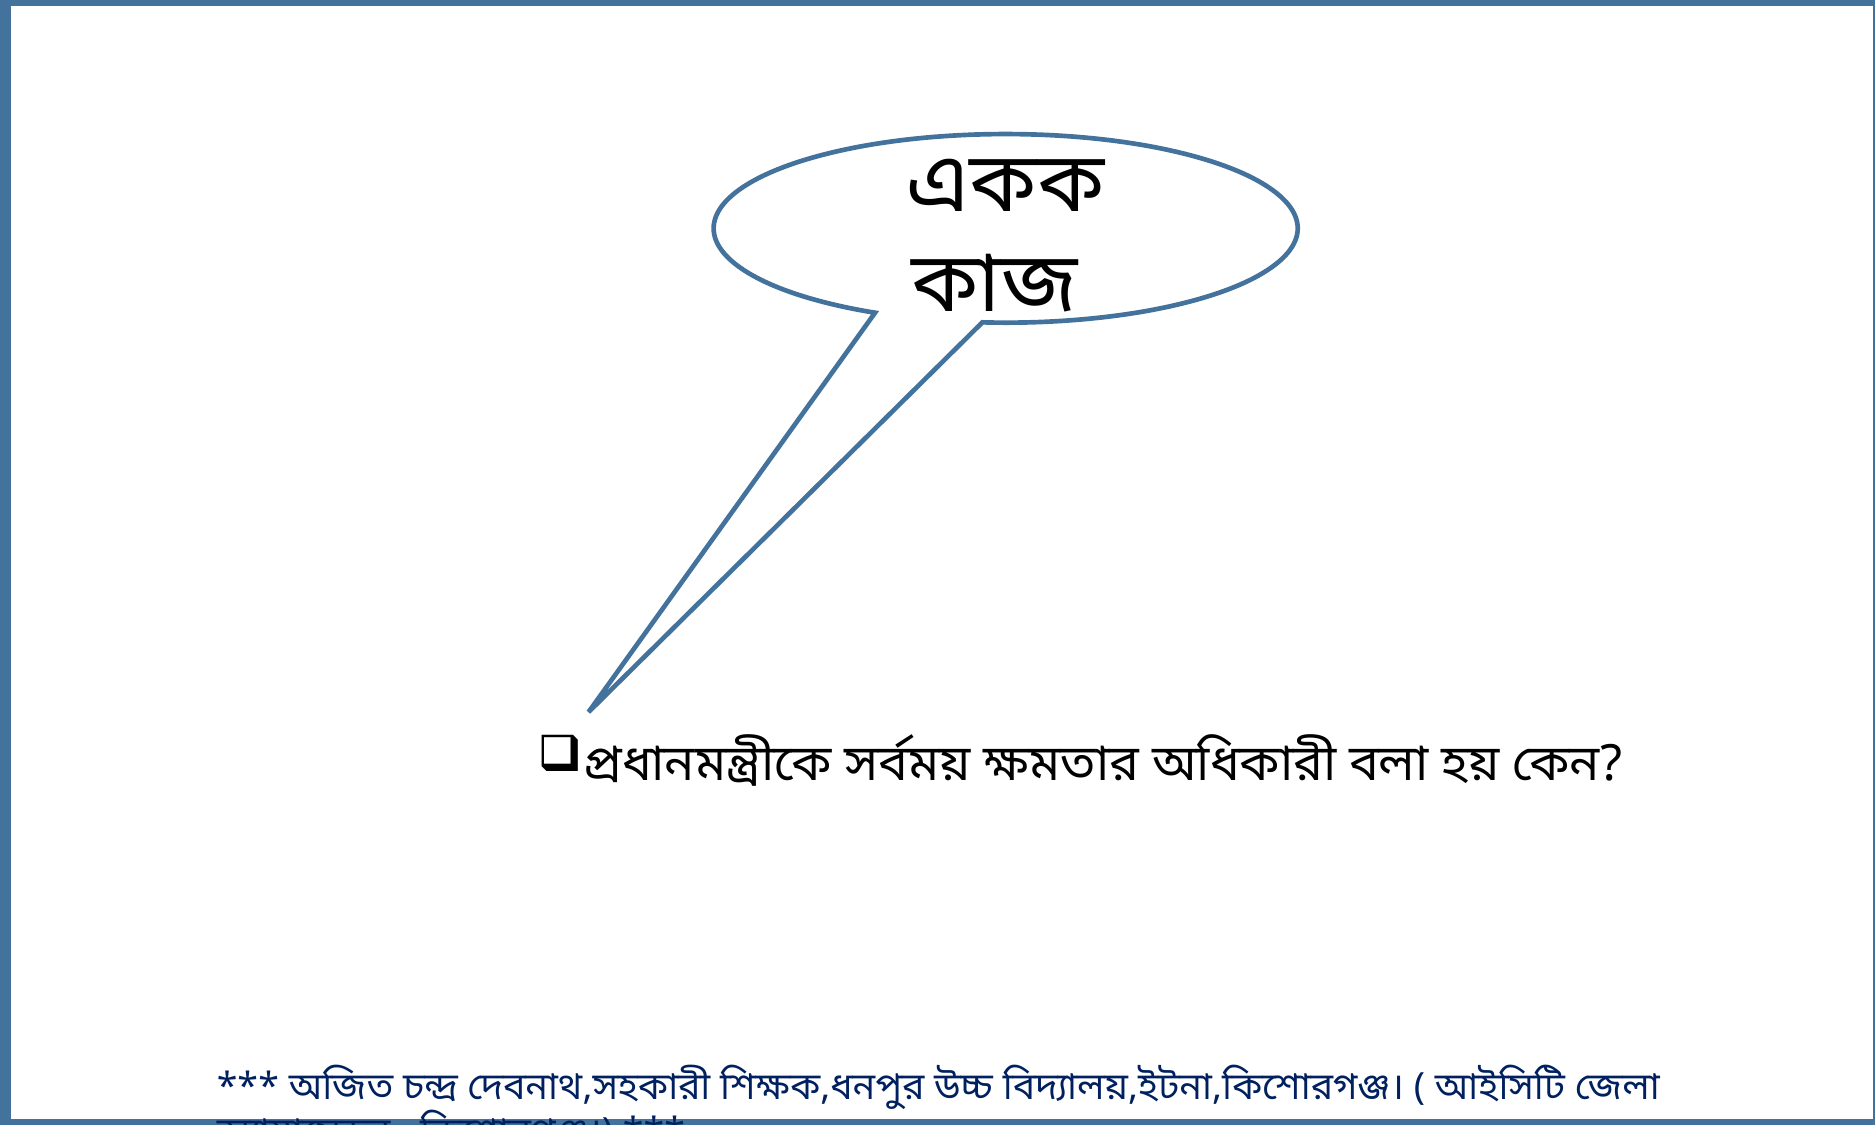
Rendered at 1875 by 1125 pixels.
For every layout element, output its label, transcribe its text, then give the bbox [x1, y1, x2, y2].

text_box প্রধানমন্ত্রীকে সর্বময় ক্ষমতার অধিকারী বলা হয় কেন? [522, 722, 1714, 798]
text_box *** অজিত চন্দ্র দেবনাথ,সহকারী শিক্ষক,ধনপুর উচ্চ বিদ্যালয়,ইটনা,কিশোরগঞ্জ। ( আইসিটি জেলা অ্যাম্বাসেডর , কিশোরগঞ্জ।) *** [202, 1054, 1759, 1125]
text_box [3, 0, 1875, 1125]
text_box একক কাজ [587, 133, 1299, 713]
